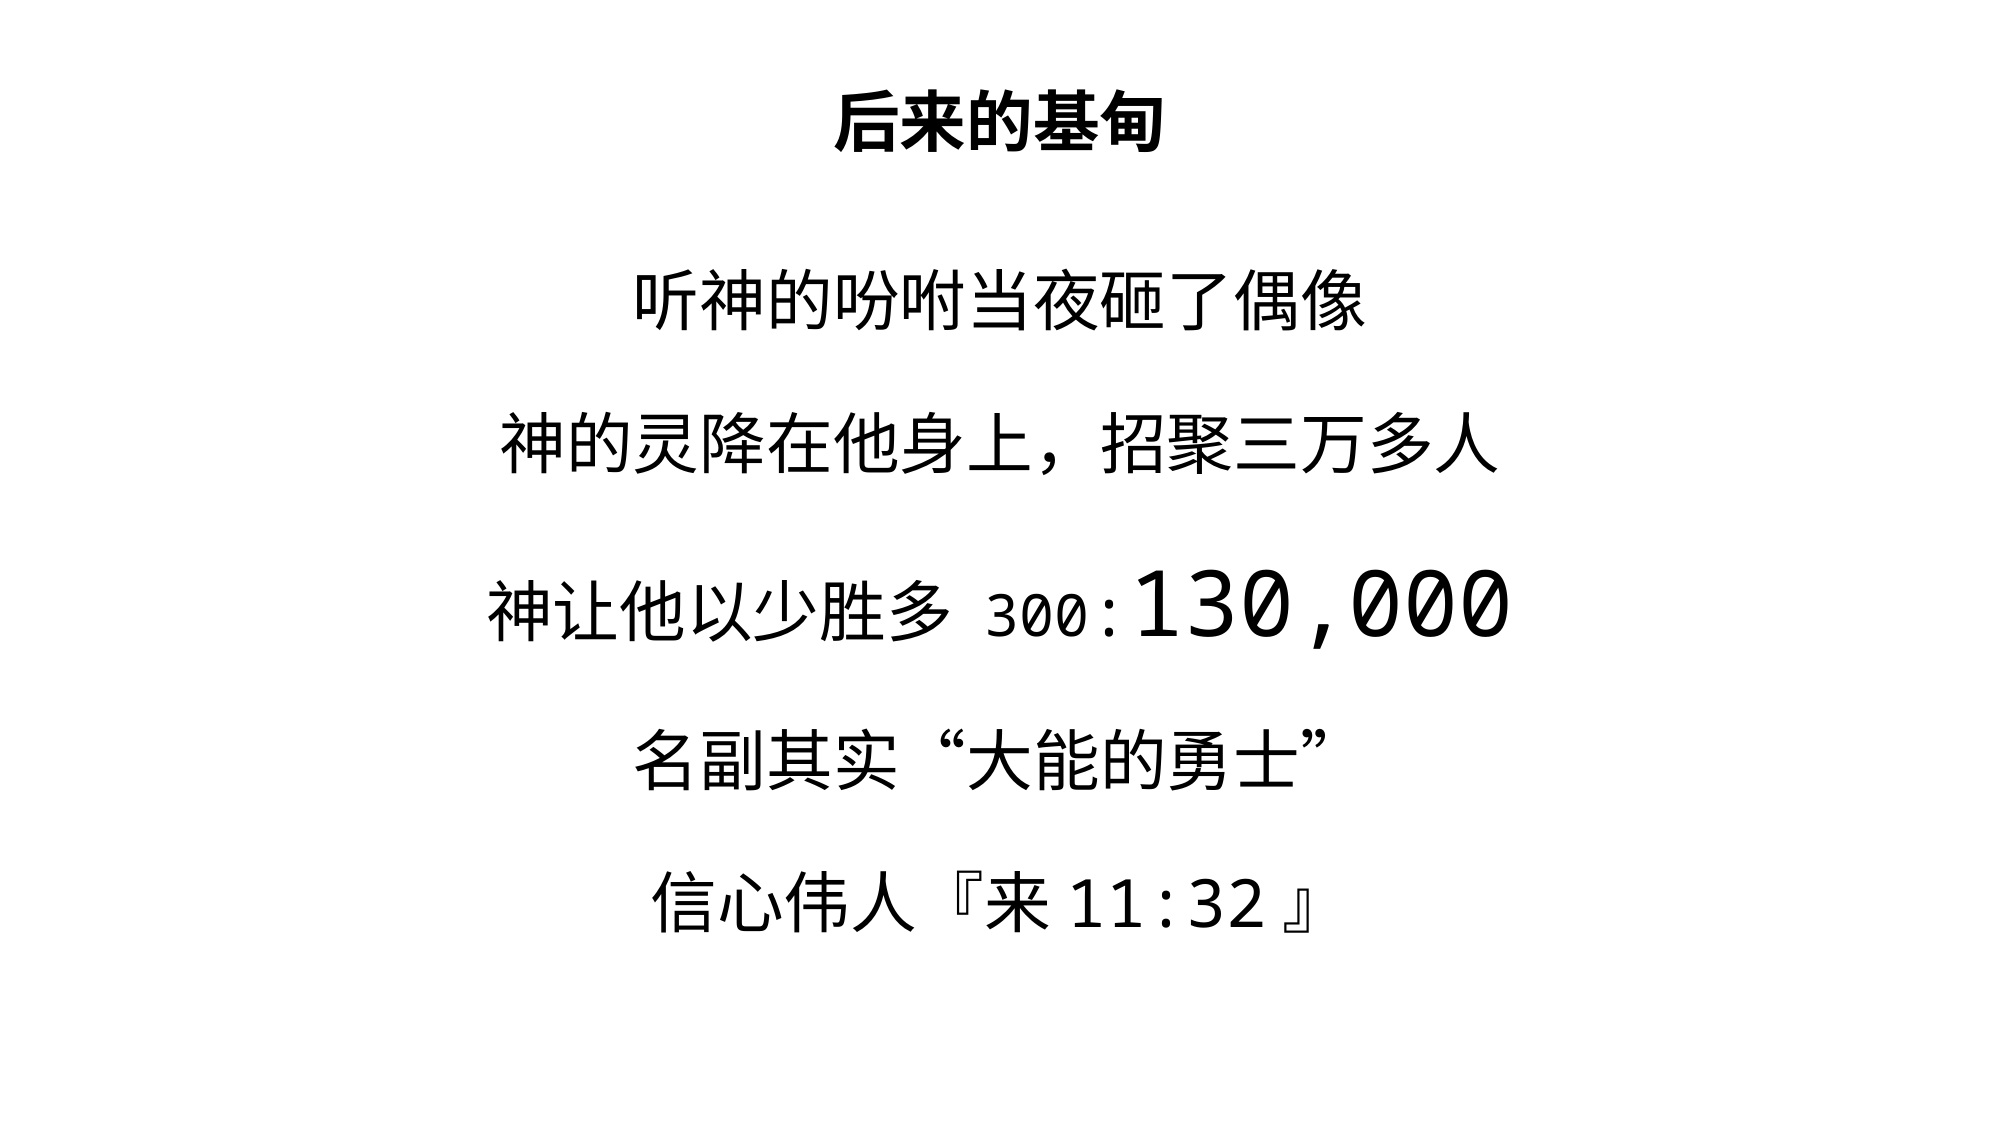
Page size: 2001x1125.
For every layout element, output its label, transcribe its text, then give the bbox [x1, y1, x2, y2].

text_box 后来的基甸 [0, 72, 2000, 167]
text_box 信心伟人『来11:32』 [0, 853, 2000, 949]
text_box 名副其实“大能的勇士” [0, 710, 2000, 806]
text_box 神让他以少胜多 300:130,000 [0, 537, 2000, 663]
text_box 神的灵降在他身上，招聚三万多人 [0, 394, 2000, 490]
text_box 听神的吩咐当夜砸了偶像 [0, 251, 2000, 347]
